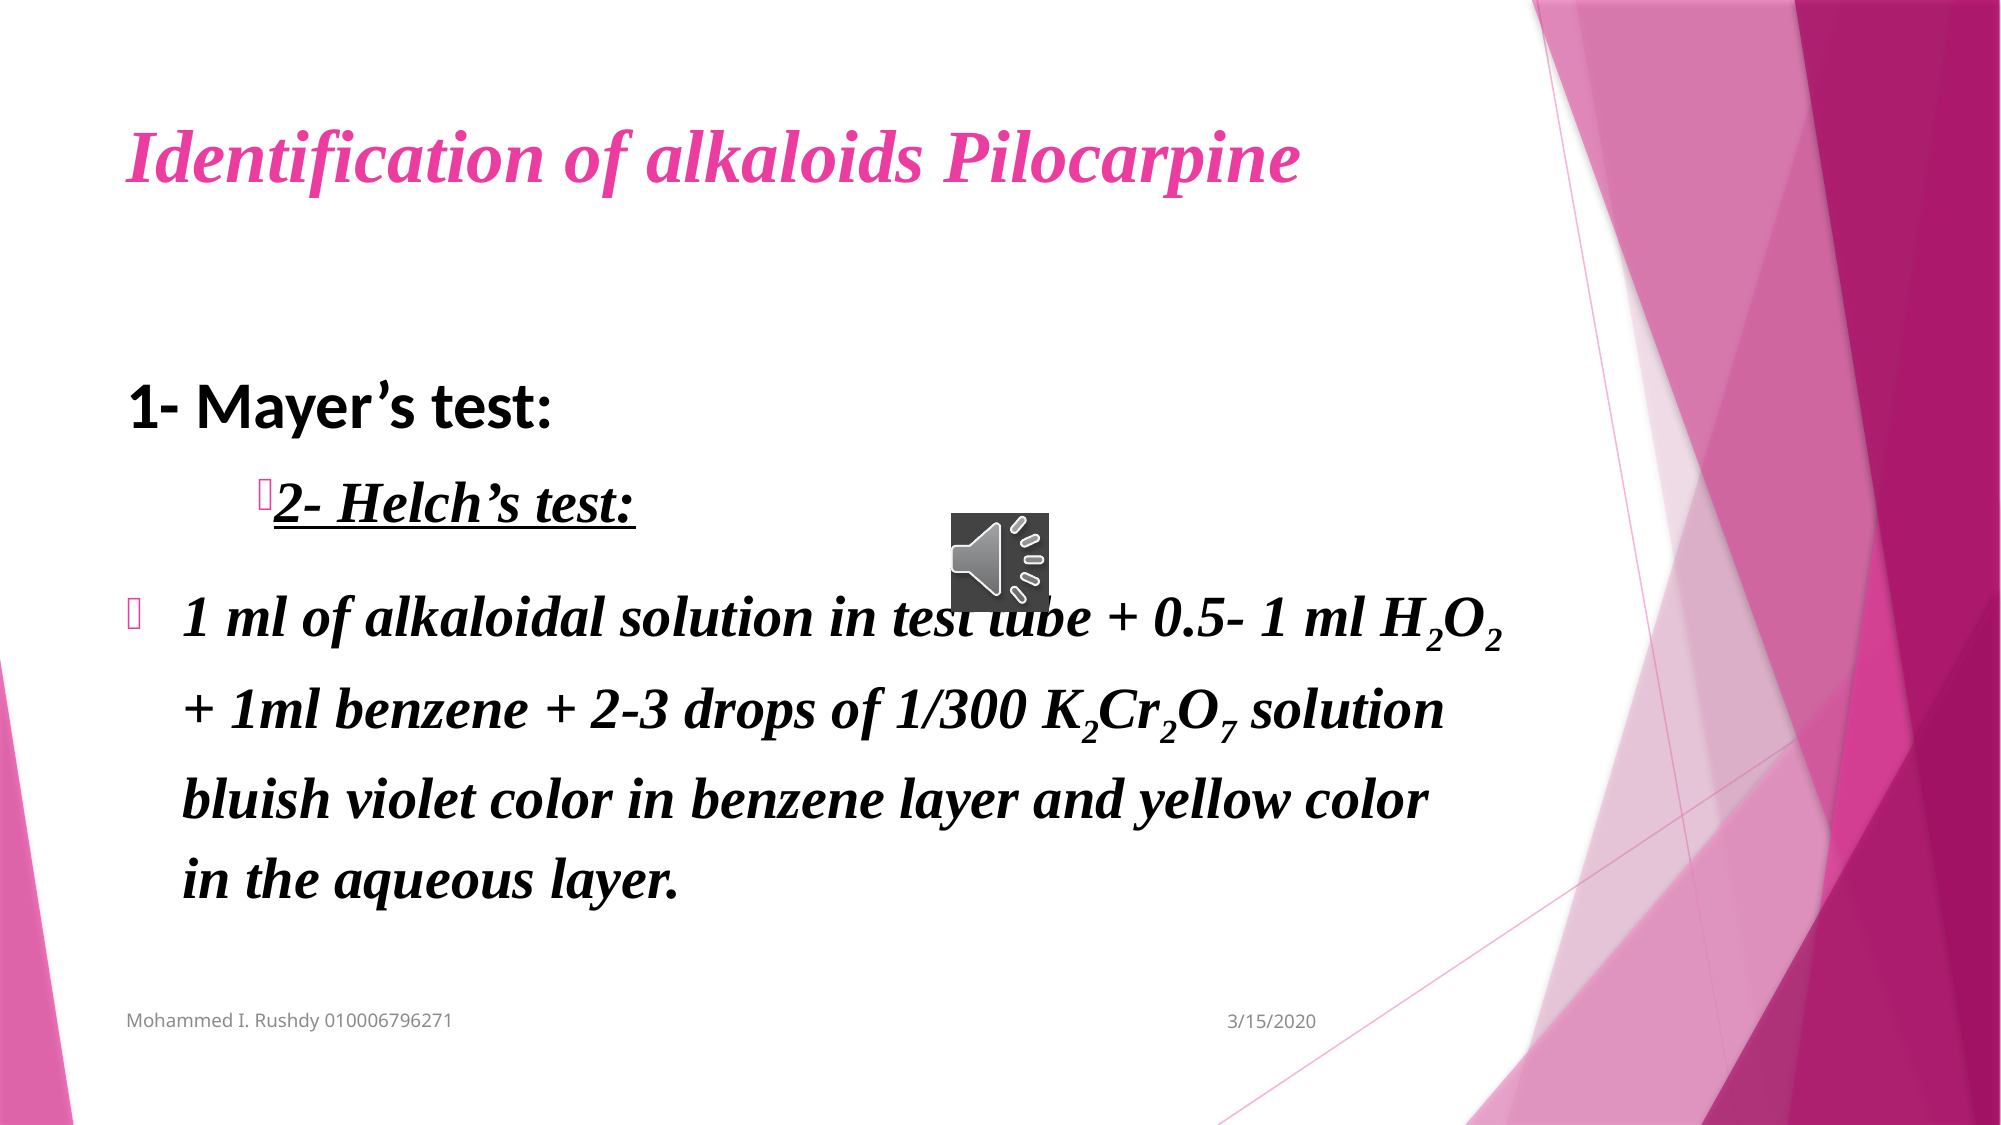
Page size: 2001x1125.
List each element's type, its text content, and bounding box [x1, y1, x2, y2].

title Identification of alkaloids Pilocarpine [111, 99, 1522, 317]
picture [949, 511, 1051, 613]
footer Mohammed I. Rushdy 010006796271 [111, 991, 1145, 1051]
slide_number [1181, 991, 1332, 1051]
